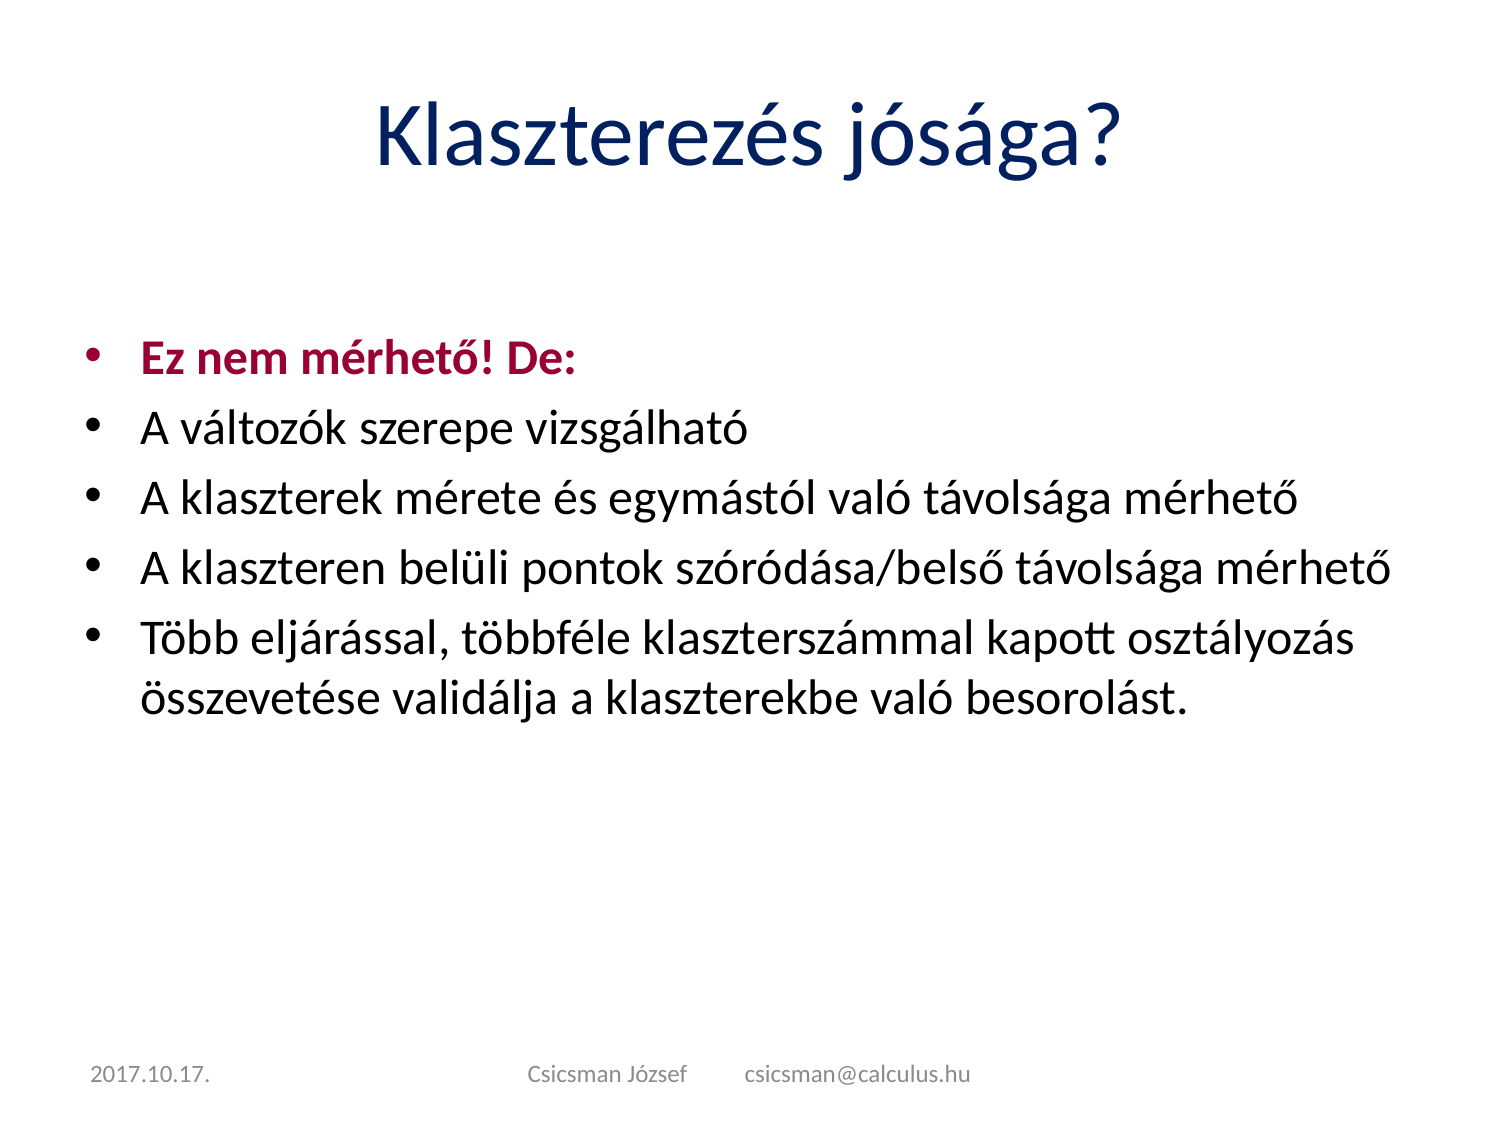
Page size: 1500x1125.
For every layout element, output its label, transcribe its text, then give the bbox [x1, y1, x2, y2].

list Ez nem mérhető! De: A változók szerepe vizsgálható A klaszterek mérete és egymástól való távolsága mérhető A klaszteren belüli pontok szóródása/belső távolsága mérhető Több eljárással, többféle klaszterszámmal kapott osztályozás összevetése validálja a klaszterekbe való besorolást. [69, 317, 1420, 1038]
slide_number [75, 1042, 425, 1103]
footer Csicsman József csicsman@calculus.hu [512, 1042, 988, 1103]
title Klaszterezés jósága? [94, 50, 1407, 209]
